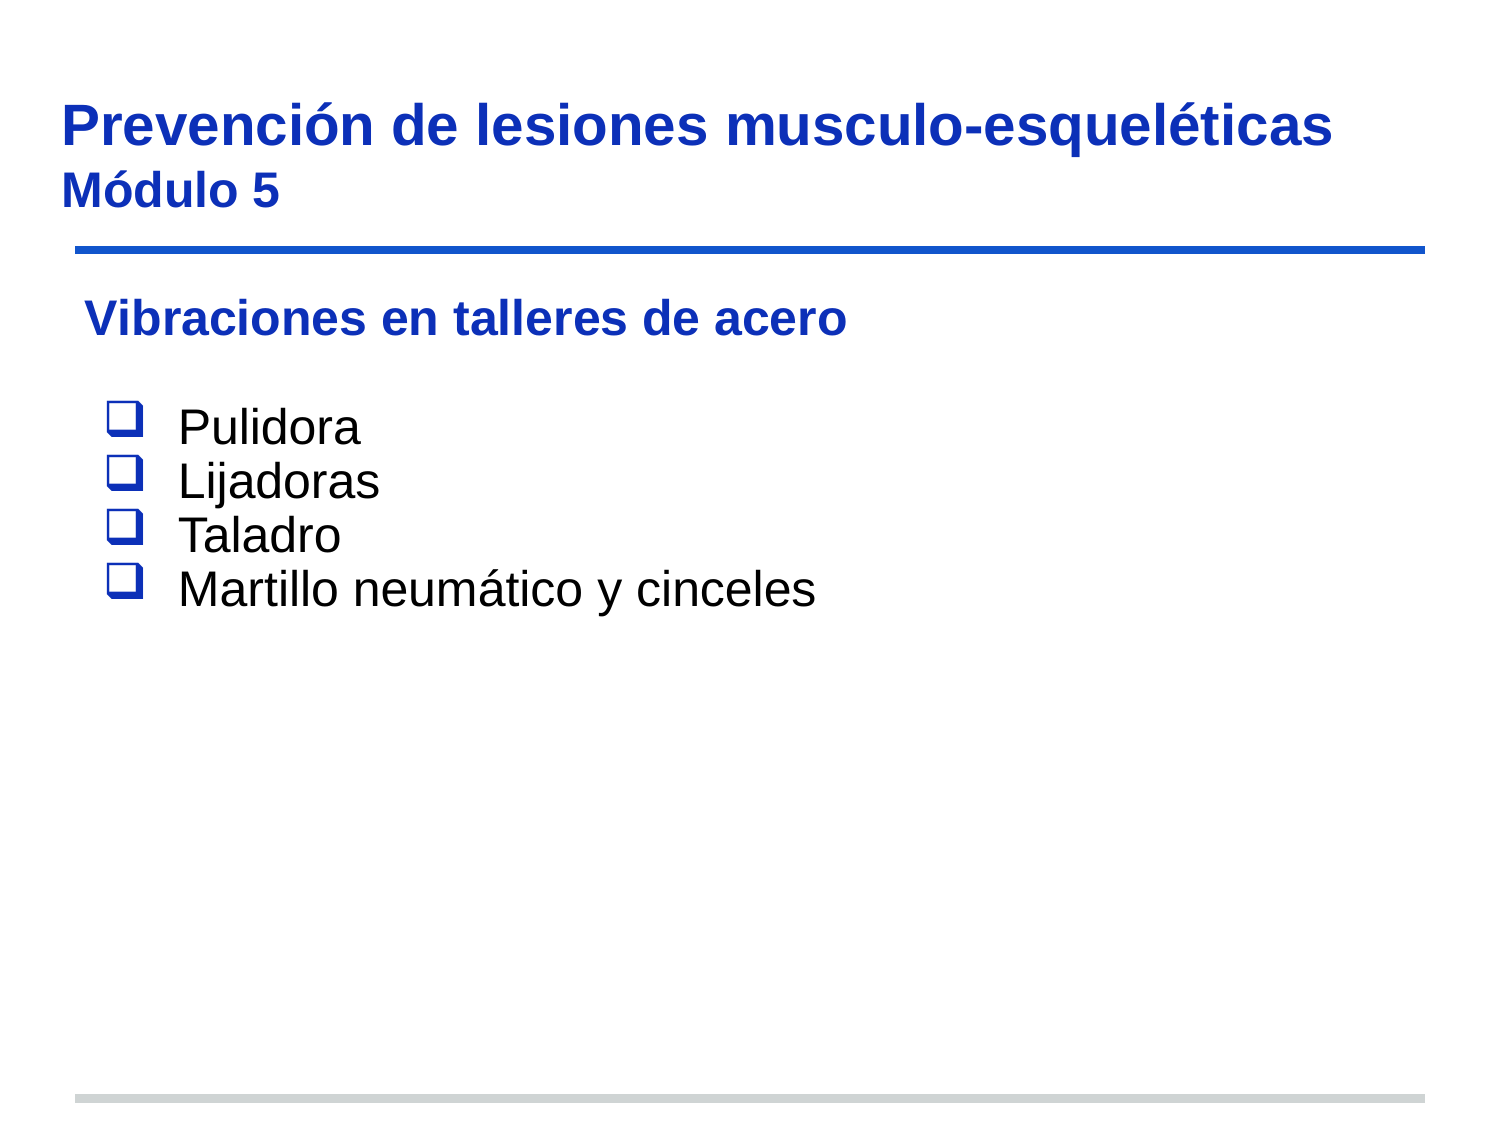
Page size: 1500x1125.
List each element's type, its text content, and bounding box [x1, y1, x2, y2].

list Pulidora Lijadoras Taladro Martillo neumático y cinceles [87, 386, 1145, 673]
title Vibraciones en talleres de acero [69, 270, 1420, 381]
text_box Prevención de lesiones musculo-esqueléticas Módulo 5 [46, 63, 1444, 233]
